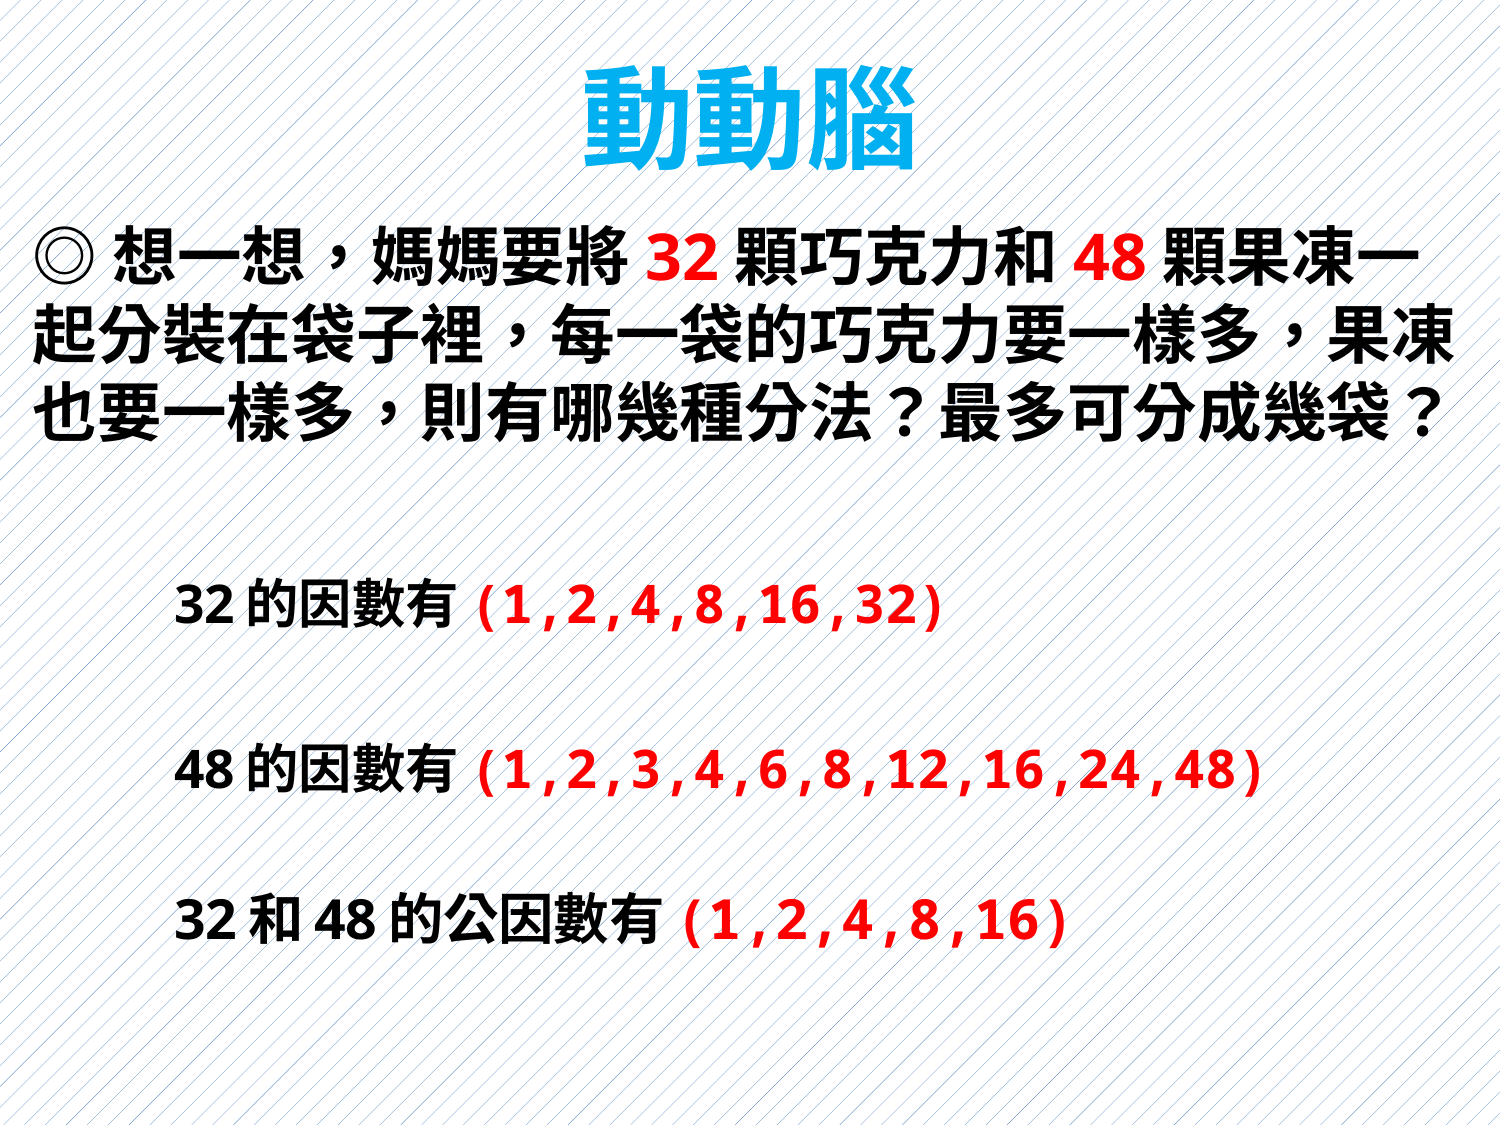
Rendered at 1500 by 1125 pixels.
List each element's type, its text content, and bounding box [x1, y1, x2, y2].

text_box 32和48的公因數有(1,2,4,8,16) [159, 876, 1199, 1003]
title 動動腦 [75, 30, 1425, 201]
text_box 48的因數有(1,2,3,4,6,8,12,16,24,48) [159, 727, 1412, 846]
text_box 32的因數有(1,2,4,8,16,32) [159, 562, 1128, 681]
text_box ◎想一想，媽媽要將32顆巧克力和48顆果凍一起分裝在袋子裡，每一袋的巧克力要一樣多，果凍也要一樣多，則有哪幾種分法？最多可分成幾袋？ [17, 208, 1500, 528]
